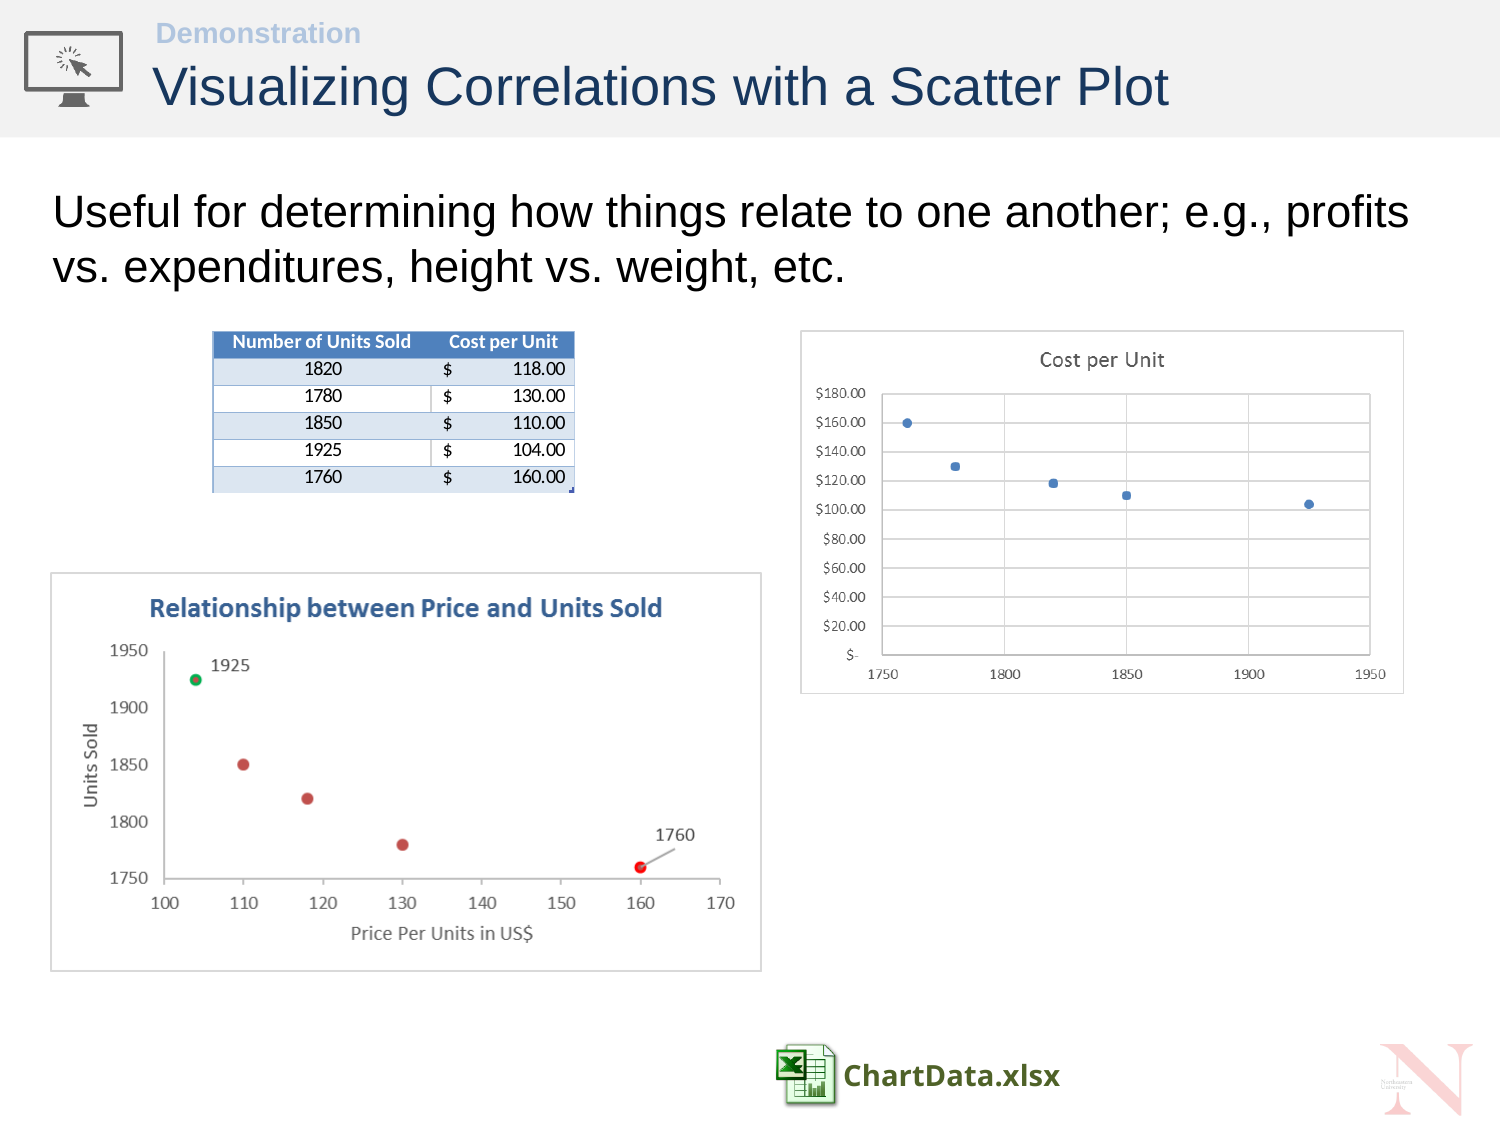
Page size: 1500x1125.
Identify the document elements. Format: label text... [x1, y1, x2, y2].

picture [799, 330, 1404, 694]
picture [24, 31, 123, 107]
text_box ChartData.xlsx [846, 1049, 1076, 1100]
picture [774, 1040, 843, 1109]
picture [50, 572, 762, 972]
title Visualizing Correlations with a Scatter Plot [137, 49, 1463, 120]
list Useful for determining how things relate to one another; e.g., profits vs. expenditures, height vs. weight, etc. [37, 174, 1478, 300]
picture [212, 330, 576, 495]
